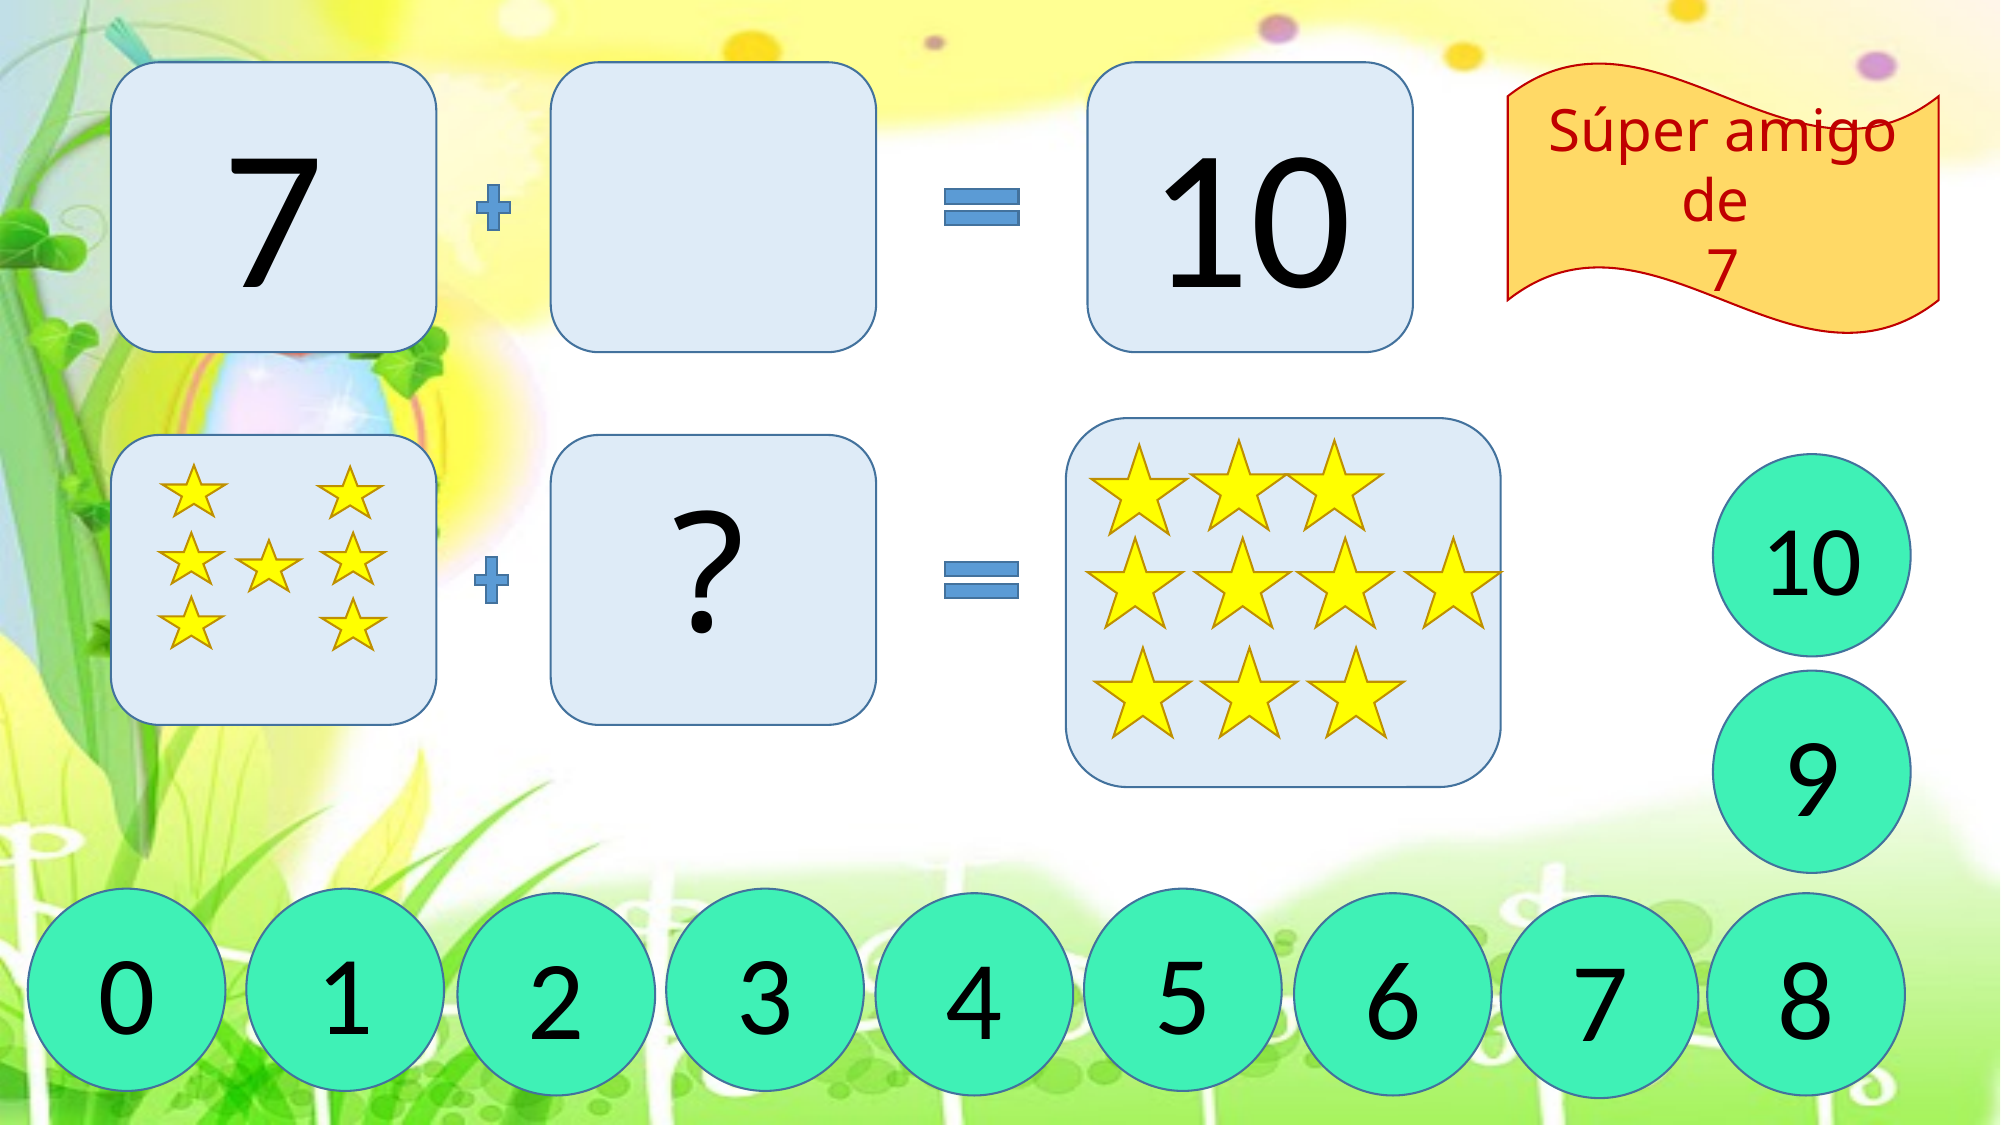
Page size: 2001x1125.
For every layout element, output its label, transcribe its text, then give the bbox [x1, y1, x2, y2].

text_box [944, 583, 1019, 599]
text_box [156, 594, 227, 651]
text_box [1198, 644, 1301, 740]
text_box [549, 61, 878, 354]
text_box [233, 537, 305, 594]
picture [0, 0, 2001, 1125]
text_box [1091, 644, 1194, 740]
text_box [1191, 534, 1294, 630]
text_box [314, 463, 386, 520]
text_box [1088, 441, 1191, 537]
text_box 5 [1082, 887, 1283, 1092]
text_box [158, 462, 230, 519]
text_box [476, 184, 511, 231]
text_box [944, 210, 1020, 226]
text_box [317, 529, 389, 586]
text_box 10 [1711, 453, 1912, 658]
text_box [474, 556, 509, 604]
text_box [109, 433, 438, 726]
text_box Súper amigo de 7 [1506, 62, 1940, 334]
text_box [1084, 534, 1187, 630]
text_box 7 [1499, 894, 1700, 1100]
text_box [1305, 644, 1407, 740]
text_box [1064, 417, 1502, 789]
text_box ? [639, 456, 778, 672]
text_box 10 [1086, 61, 1414, 354]
text_box [156, 529, 227, 586]
text_box 7 [109, 61, 438, 354]
text_box 1 [245, 887, 446, 1092]
text_box 9 [1711, 669, 1912, 874]
text_box 8 [1706, 892, 1906, 1097]
text_box [1294, 534, 1397, 630]
text_box [317, 595, 389, 652]
text_box 6 [1293, 892, 1493, 1097]
text_box 4 [874, 892, 1075, 1097]
text_box [944, 188, 1020, 205]
text_box 0 [26, 887, 227, 1092]
text_box [944, 561, 1019, 577]
text_box [549, 433, 878, 726]
text_box [1402, 534, 1505, 630]
text_box 2 [456, 892, 657, 1097]
text_box [1287, 437, 1386, 533]
text_box 3 [665, 887, 865, 1092]
text_box [1187, 437, 1290, 533]
